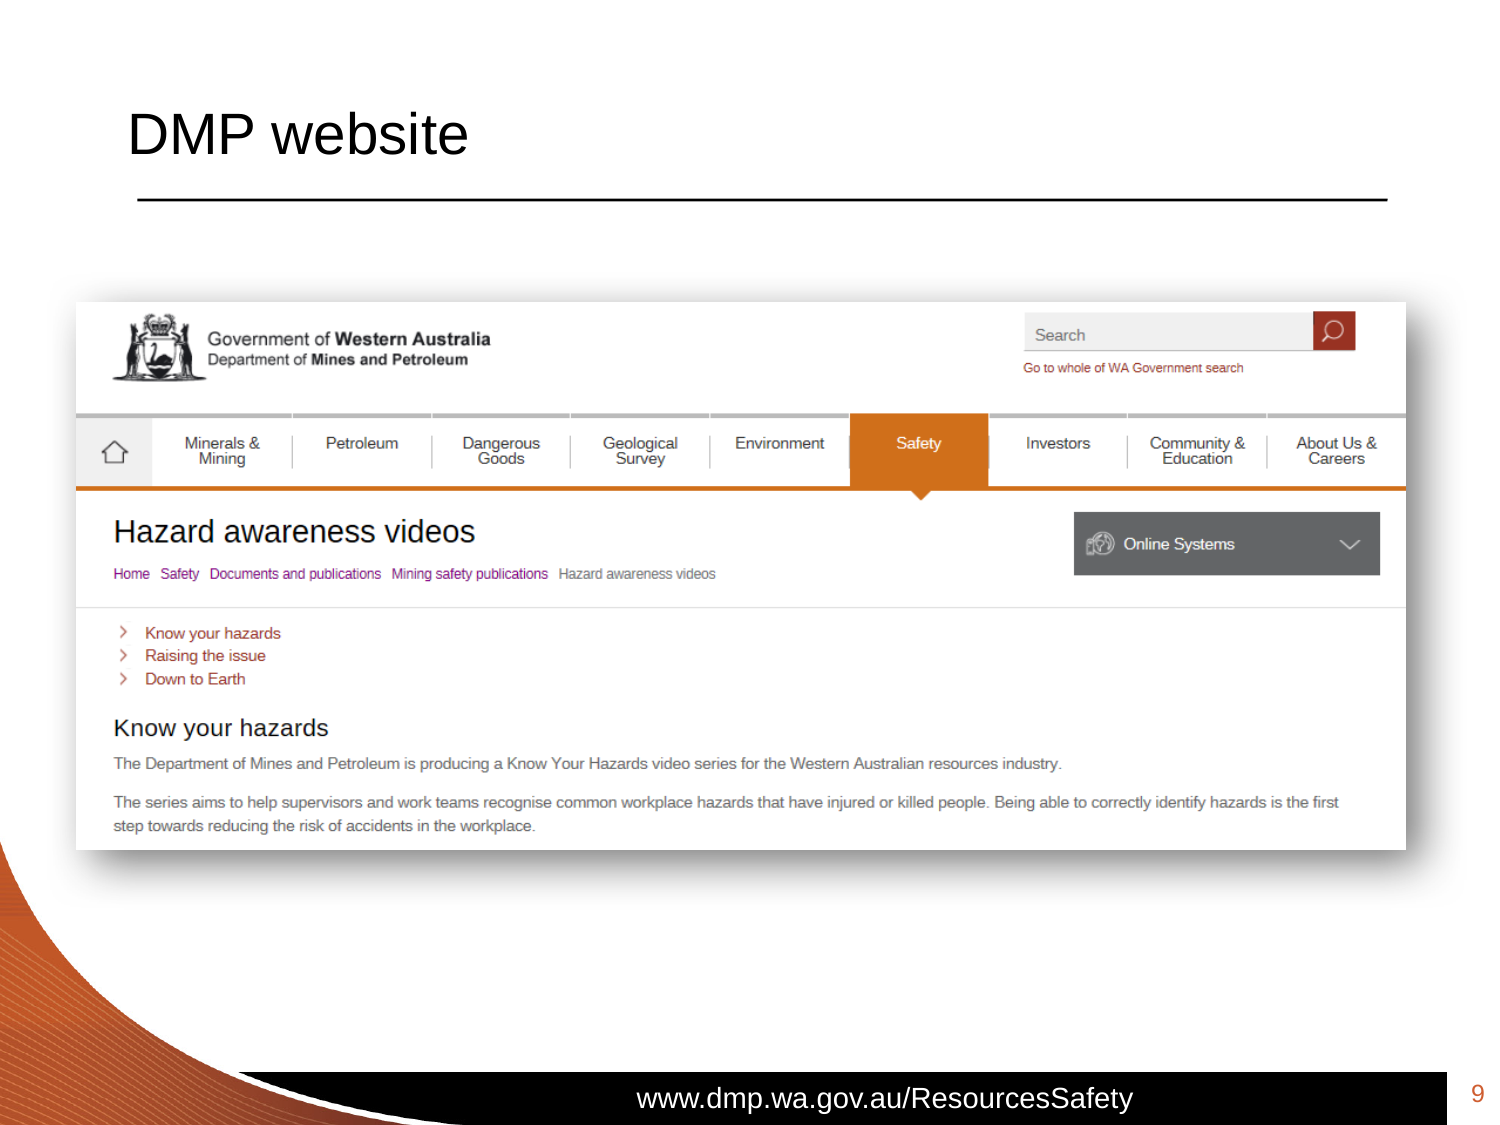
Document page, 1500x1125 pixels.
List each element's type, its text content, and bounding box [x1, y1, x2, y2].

slide_number 9 [1293, 1070, 1500, 1125]
picture [0, 302, 1447, 1125]
title DMP website [112, 37, 1388, 226]
